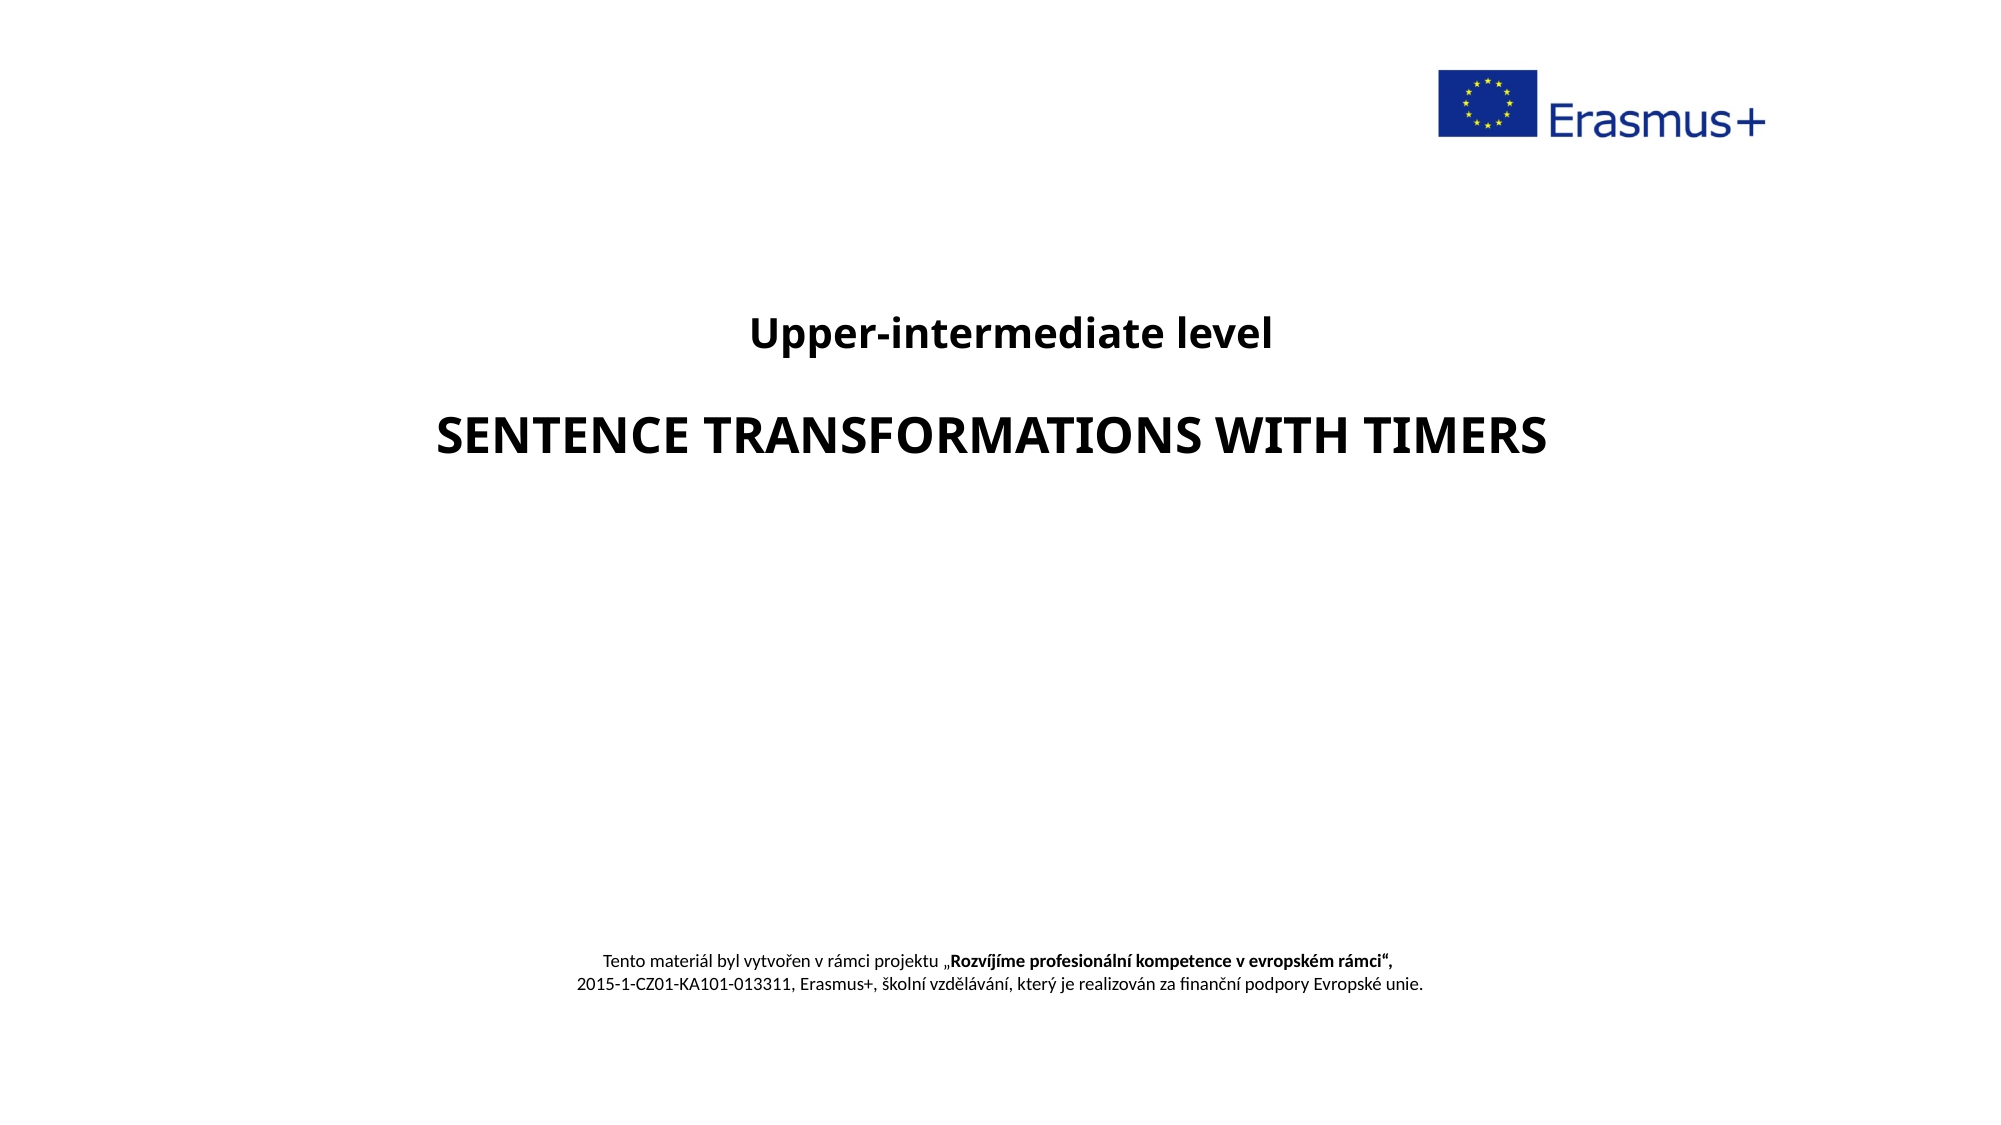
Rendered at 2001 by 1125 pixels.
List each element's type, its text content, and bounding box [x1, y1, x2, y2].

picture [1419, 50, 1784, 156]
title Upper-intermediate level [261, 208, 1762, 366]
subtitle Sentence transformations with timers [242, 402, 1743, 675]
text_box Tento materiál byl vytvořen v rámci projektu „Rozvíjíme profesionální kompetence v evropském rámci“, 2015-1-CZ01-KA101-013311, Erasmus+, školní vzdělávání, který je realizován za finanční podpory Evropské unie. [561, 941, 1439, 1002]
